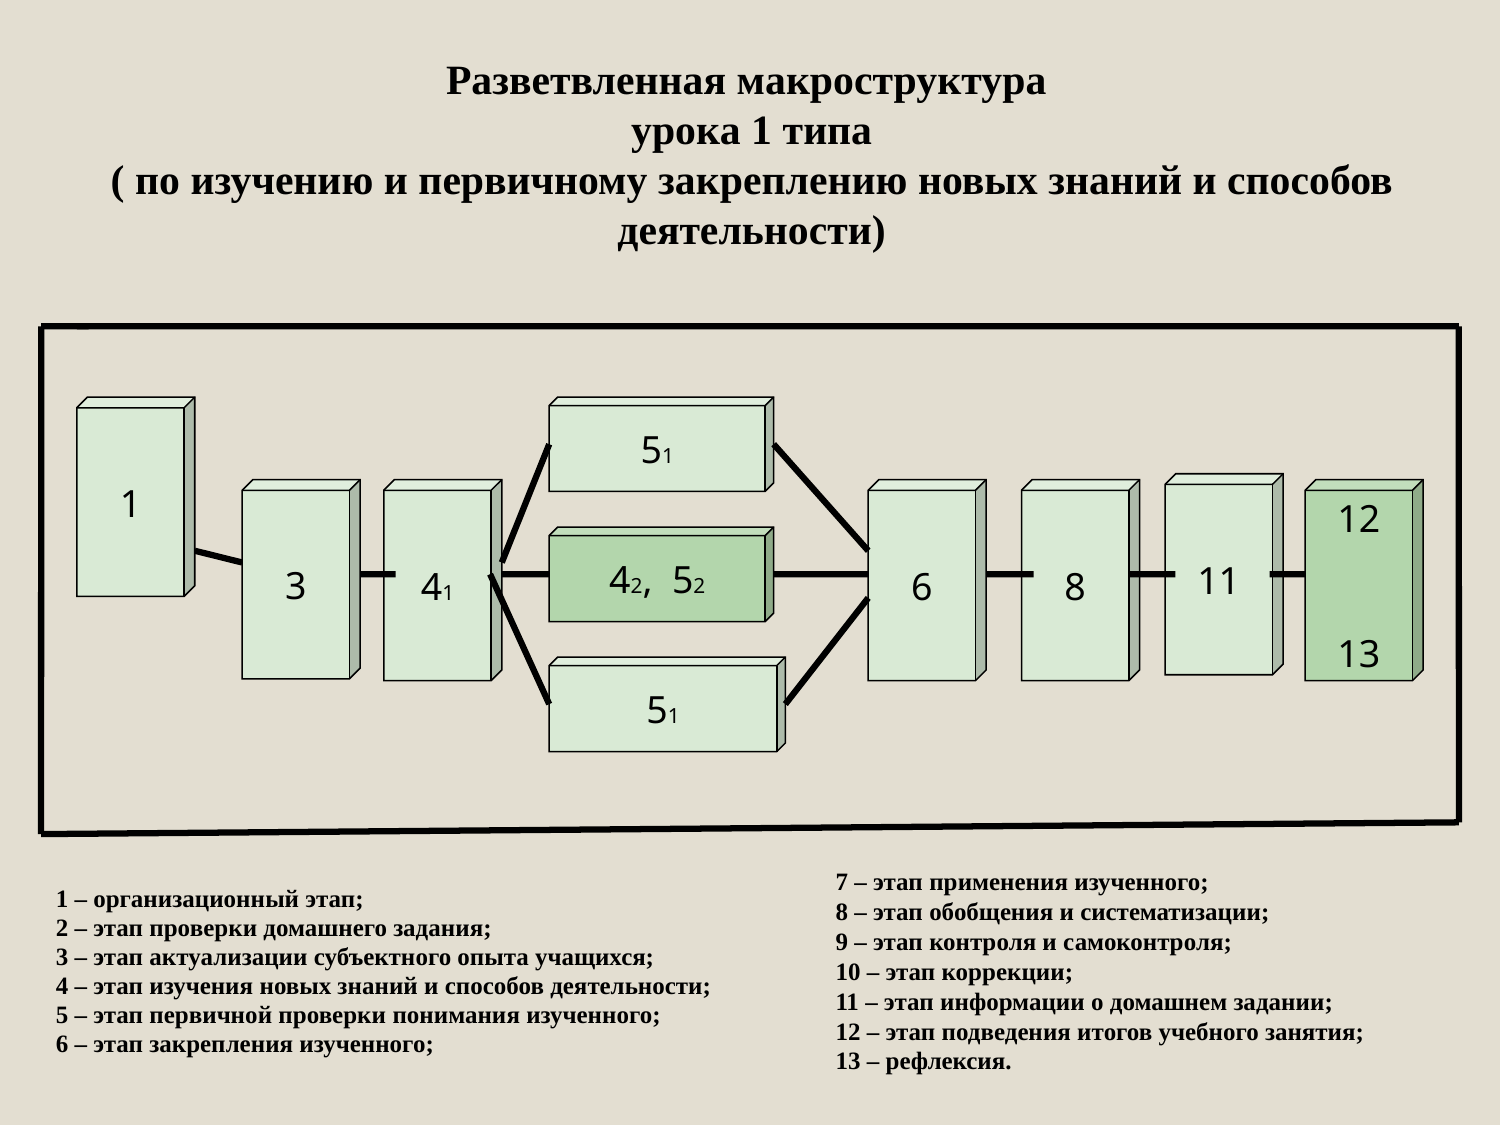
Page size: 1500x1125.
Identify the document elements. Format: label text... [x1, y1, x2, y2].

text_box 1 [76, 397, 195, 597]
title Разветвленная макроструктура урока 1 типа ( по изучению и первичному закреплению новых знаний и способов деятельности) [76, 101, 1427, 253]
text_box 12 13 [1305, 479, 1424, 681]
text_box 51 [549, 397, 774, 492]
text_box 41 [383, 479, 502, 681]
text_box 3 [242, 479, 361, 679]
text_box 7 – этап применения изученного; 8 – этап обобщения и систематизации; 9 – этап контроля и самоконтроля; 10 – этап коррекции; 11 – этап информации о домашнем задании; 12 – этап подведения итогов учебного занятия; 13 – рефлексия. [820, 857, 1404, 1083]
text_box 42, 52 [549, 527, 774, 622]
text_box 51 [549, 657, 786, 752]
text_box 1 – организационный этап; 2 – этап проверки домашнего задания; 3 – этап актуализации субъектного опыта учащихся; 4 – этап изучения новых знаний и способов деятельности; 5 – этап первичной проверки понимания изученного; 6 – этап закрепления изученного; [41, 881, 750, 1083]
text_box 6 [868, 479, 987, 681]
text_box 8 [1021, 479, 1140, 681]
text_box 11 [1165, 473, 1284, 675]
